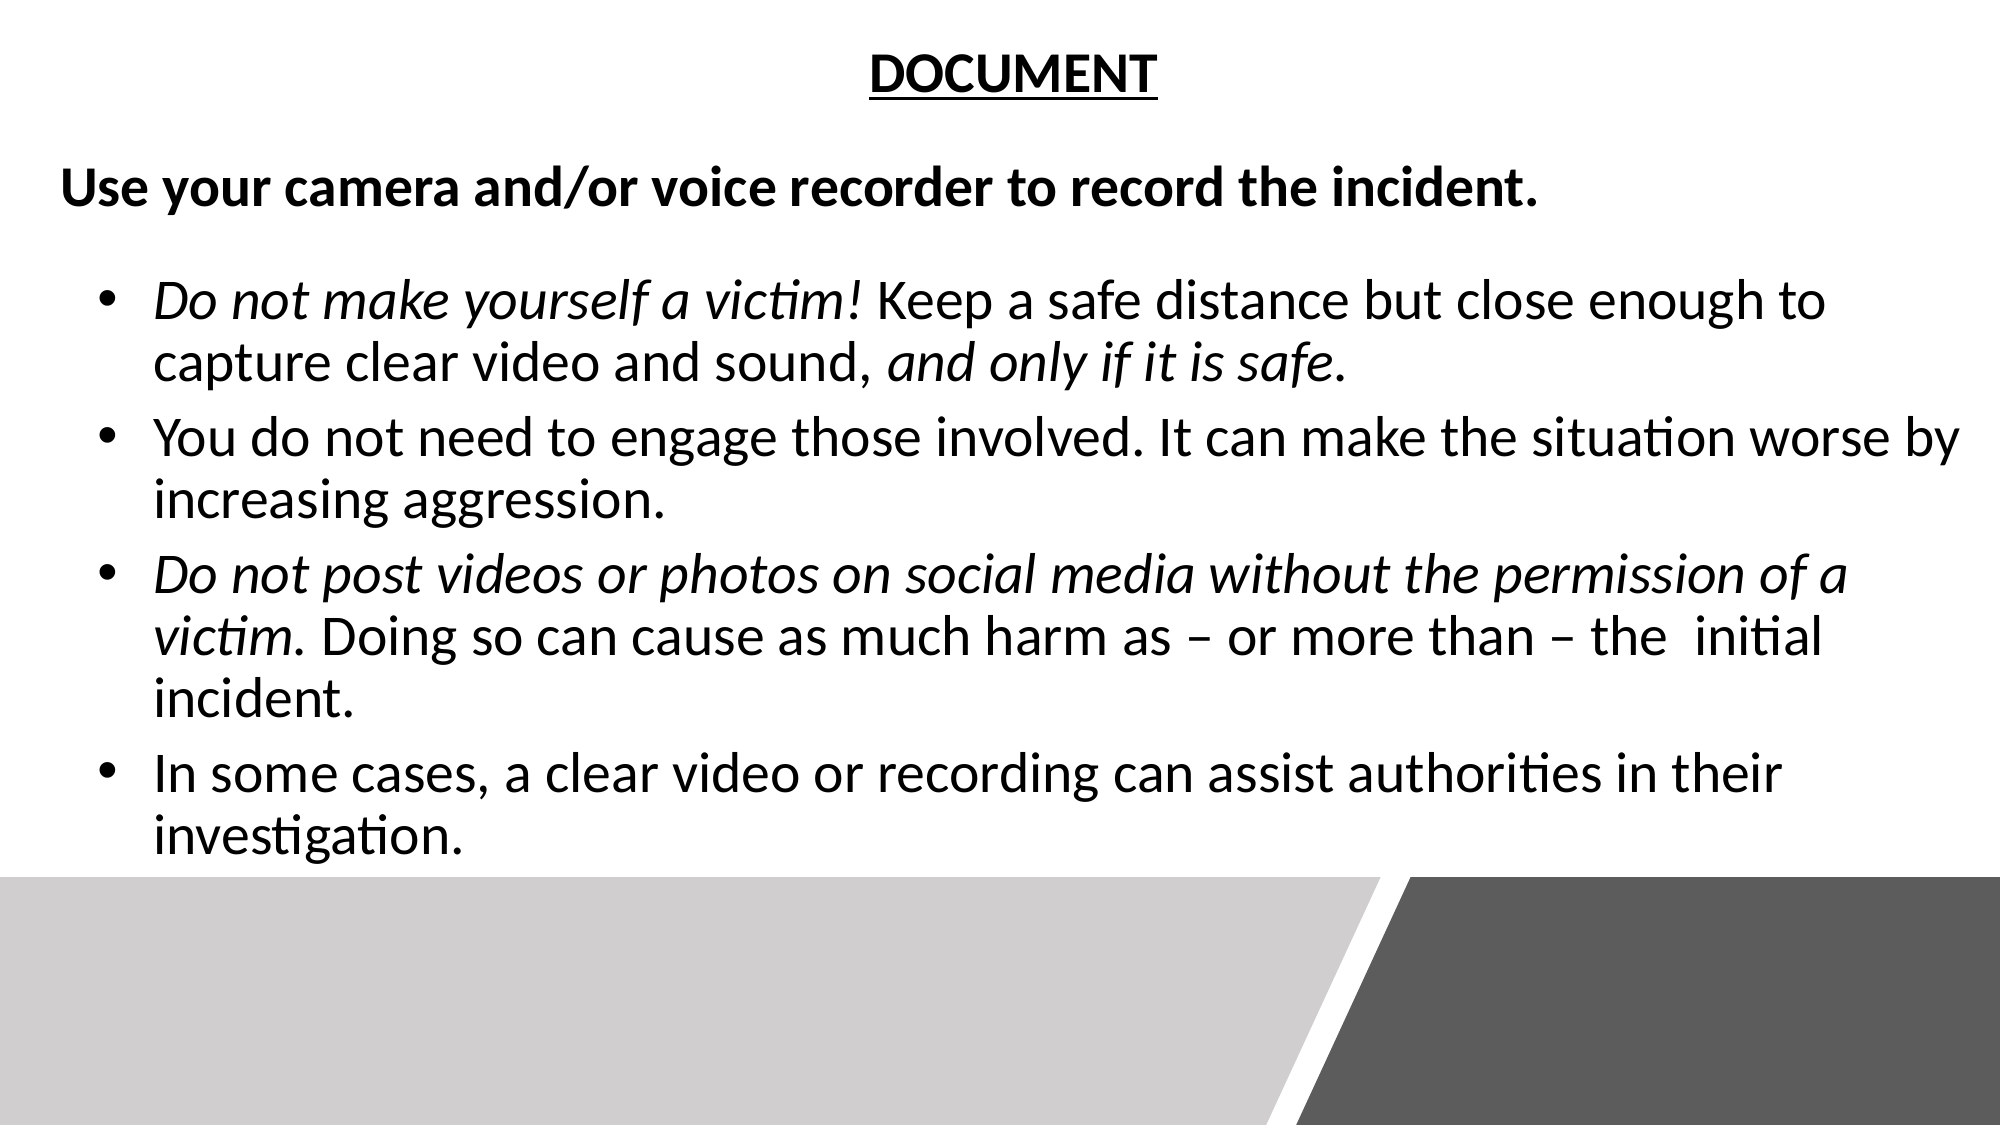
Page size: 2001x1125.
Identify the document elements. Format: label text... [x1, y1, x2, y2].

text_box [1295, 875, 2000, 1125]
text_box [0, 875, 1382, 1125]
text_box DOCUMENT Use your camera and/or voice recorder to record the incident. Do not make yourself a victim! Keep a safe distance but close enough to capture clear video and sound, and only if it is safe. You do not need to engage those involved. It can make the situation worse by increasing aggression. Do not post videos or photos on social media without the permission of a victim. Doing so can cause as much harm as – or more than – the initial incident. In some cases, a clear video or recording can assist authorities in their investigation. [45, 32, 1983, 877]
